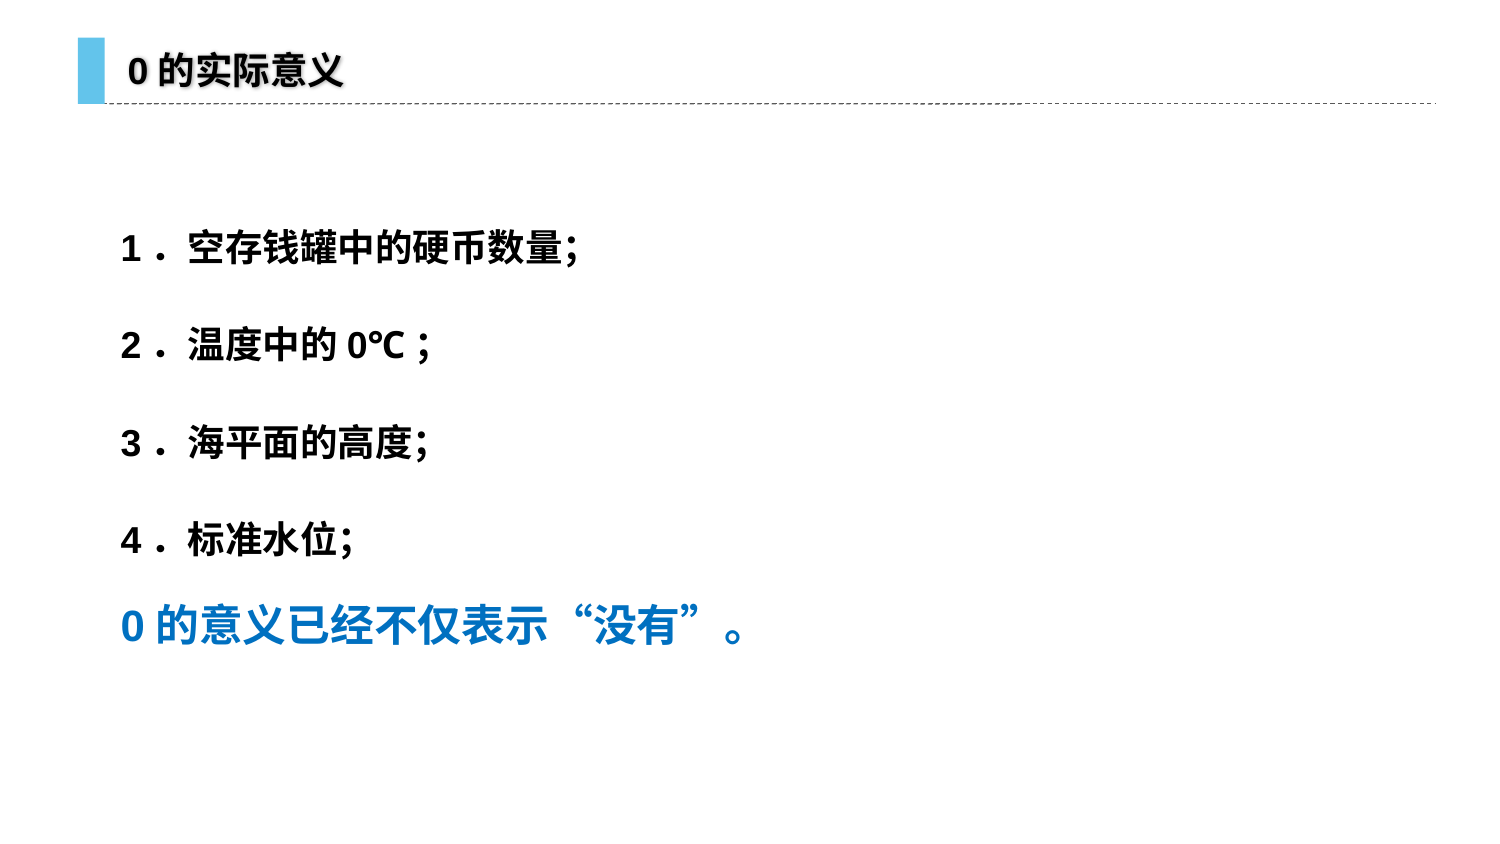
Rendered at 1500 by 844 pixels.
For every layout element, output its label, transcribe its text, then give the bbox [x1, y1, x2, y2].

text_box 1．空存钱罐中的硬币数量； 2．温度中的0℃； 3．海平面的高度； 4．标准水位； [109, 172, 794, 357]
text_box 0的意义已经不仅表示“没有”。 [109, 591, 1024, 656]
text_box 0的实际意义 [116, 41, 516, 98]
